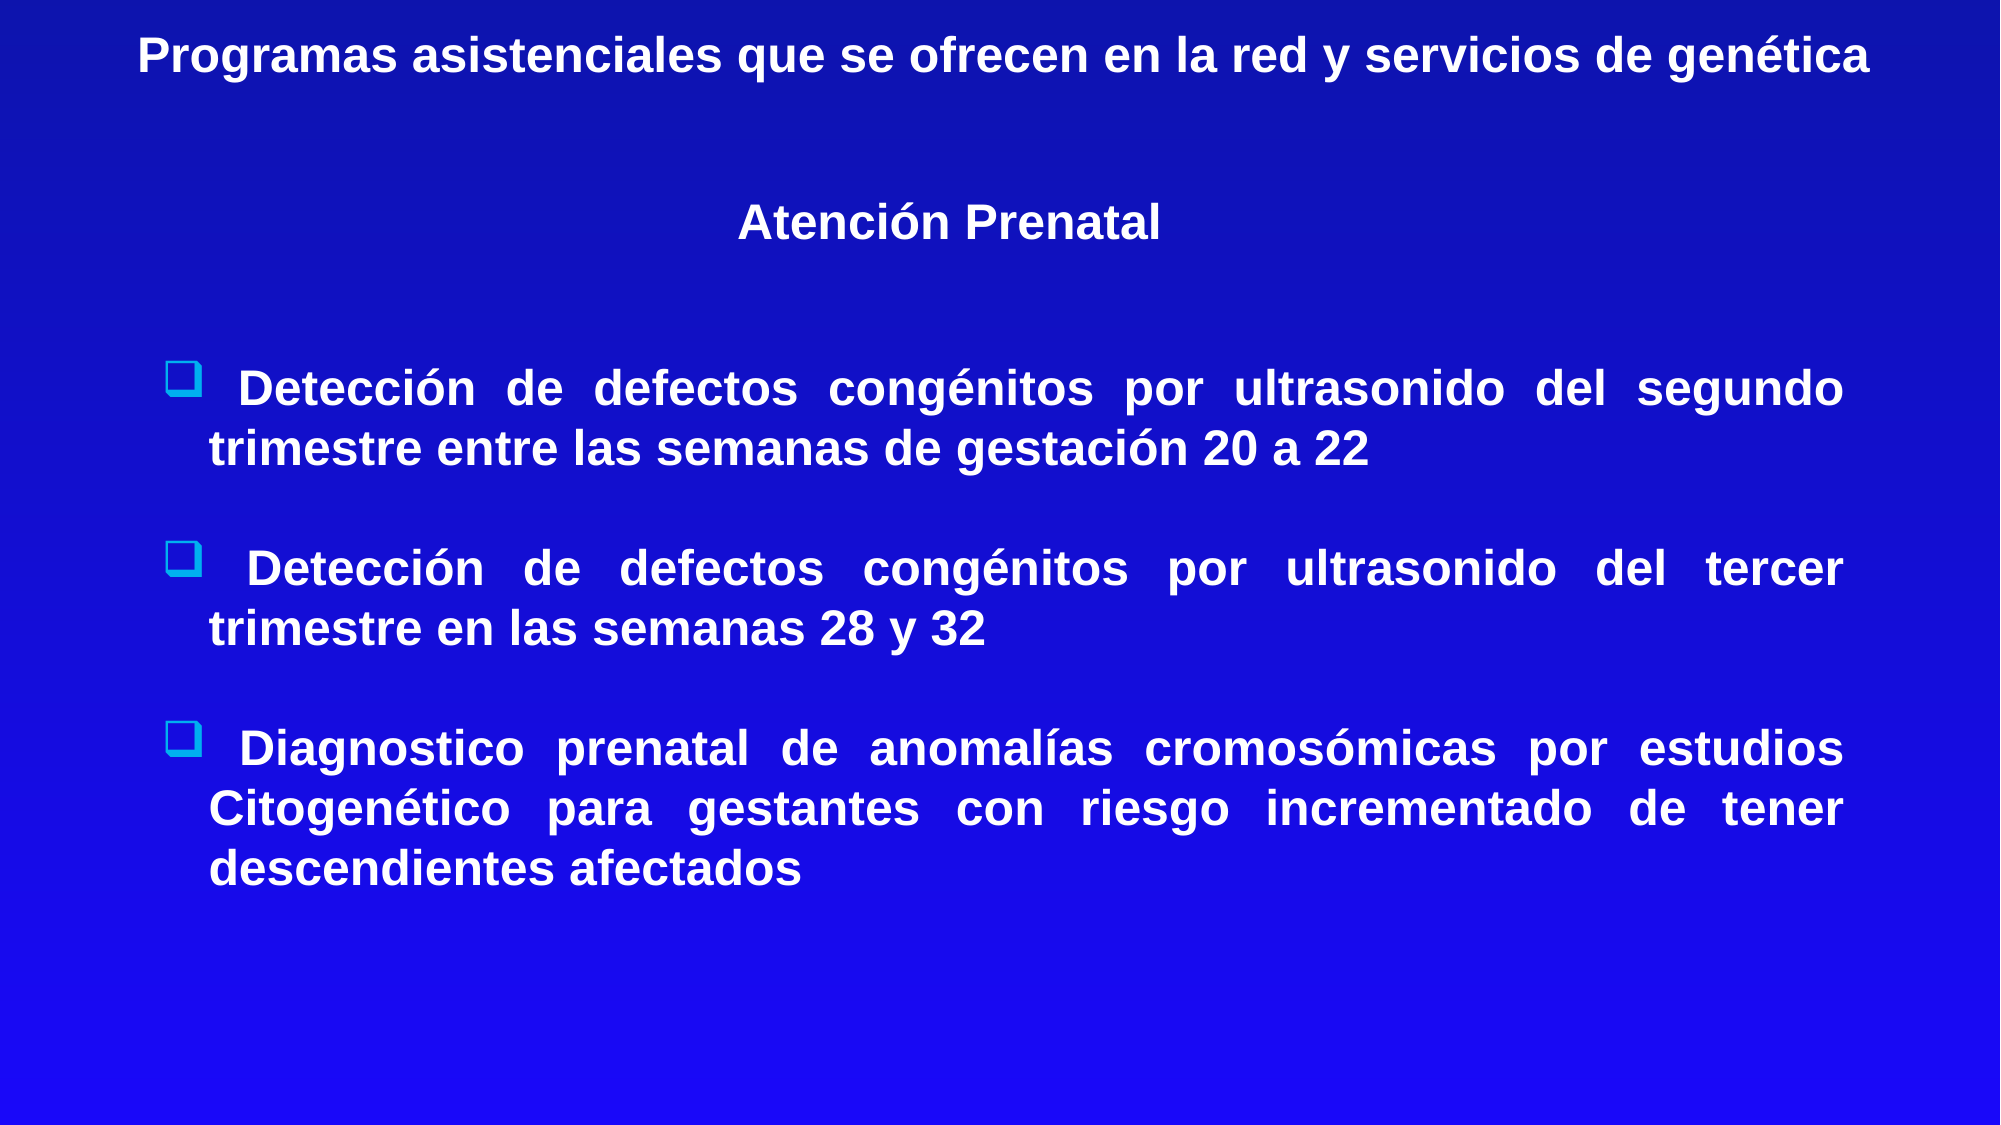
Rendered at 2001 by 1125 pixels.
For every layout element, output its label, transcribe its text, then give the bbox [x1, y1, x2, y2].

text_box Detección de defectos congénitos por ultrasonido del segundo trimestre entre las semanas de gestación 20 a 22 Detección de defectos congénitos por ultrasonido del tercer trimestre en las semanas 28 y 32 Diagnostico prenatal de anomalías cromosómicas por estudios Citogenético para gestantes con riesgo incrementado de tener descendientes afectados [146, 348, 1860, 904]
text_box Atención Prenatal [722, 181, 1493, 257]
text_box Programas asistenciales que se ofrecen en la red y servicios de genética [122, 15, 1943, 91]
